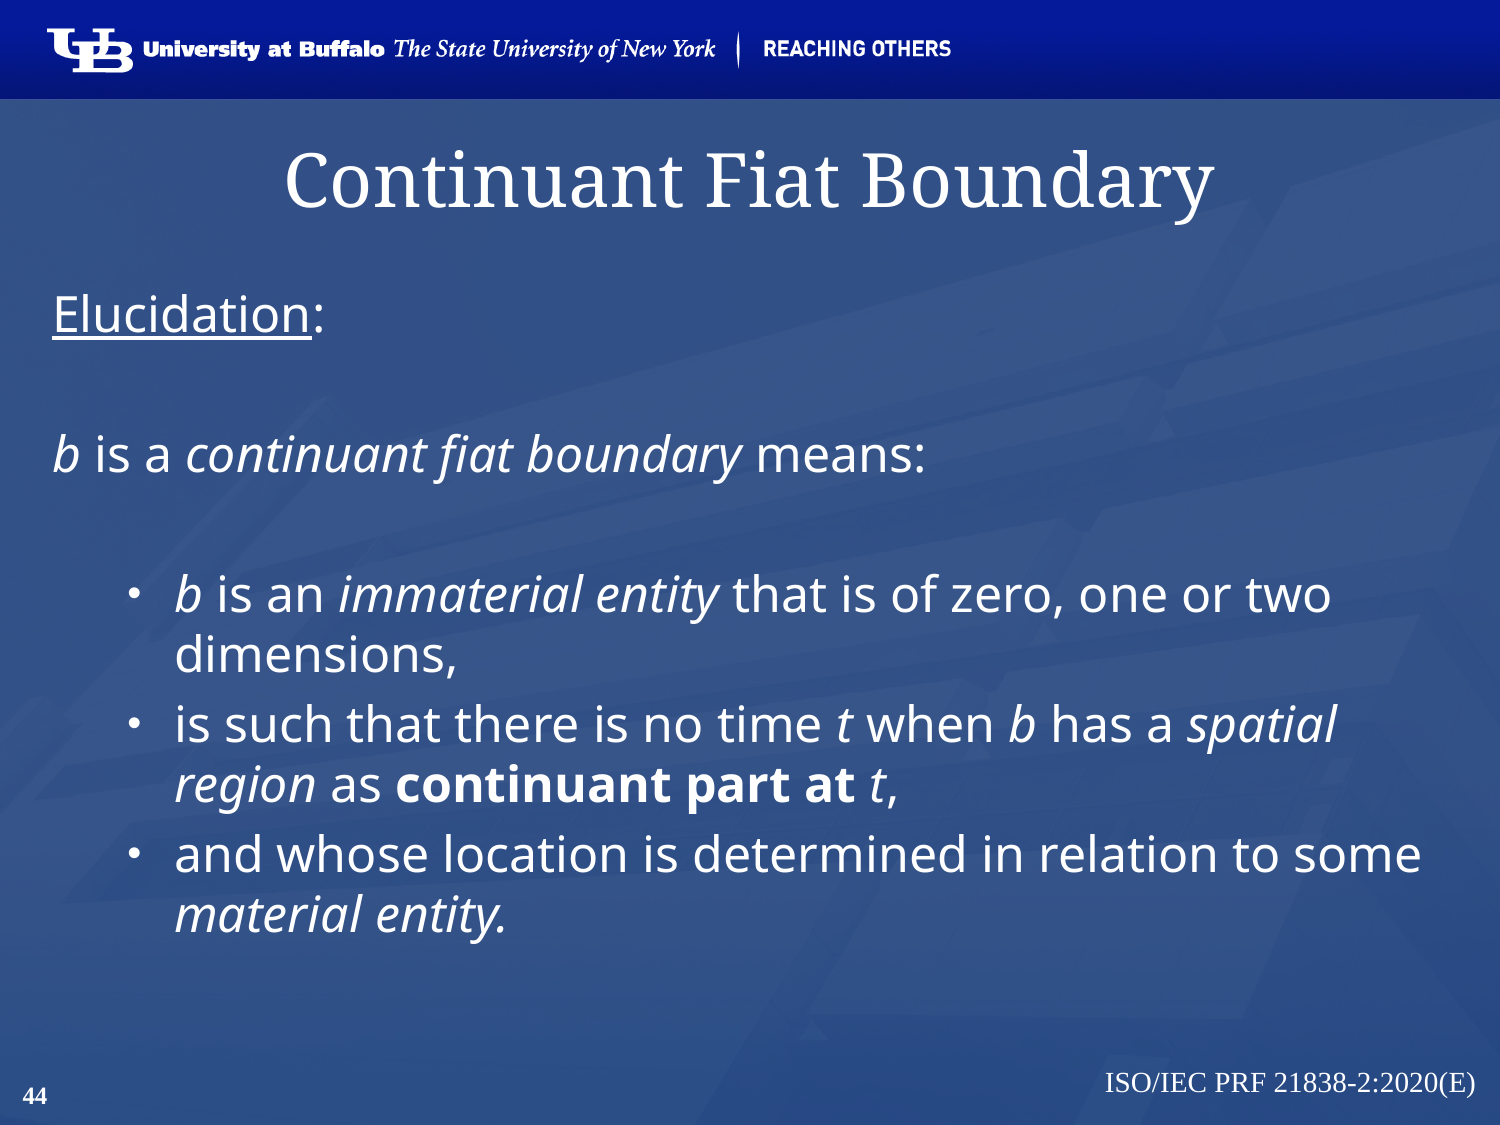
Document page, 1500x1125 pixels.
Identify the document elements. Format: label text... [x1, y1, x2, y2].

title Continuant Fiat Boundary [37, 125, 1463, 250]
slide_number 44 [0, 1064, 63, 1125]
text_box ISO/IEC PRF 21838-2:2020(E) [1087, 1055, 1499, 1106]
list Elucidation: b is a continuant fiat boundary means: b is an immaterial entity that is of zero, one or two dimensions, is such that there is no time t when b has a spatial region as continuant part at t, and whose location is determined in relation to some material entity. [37, 275, 1463, 1088]
picture [0, 0, 1500, 99]
